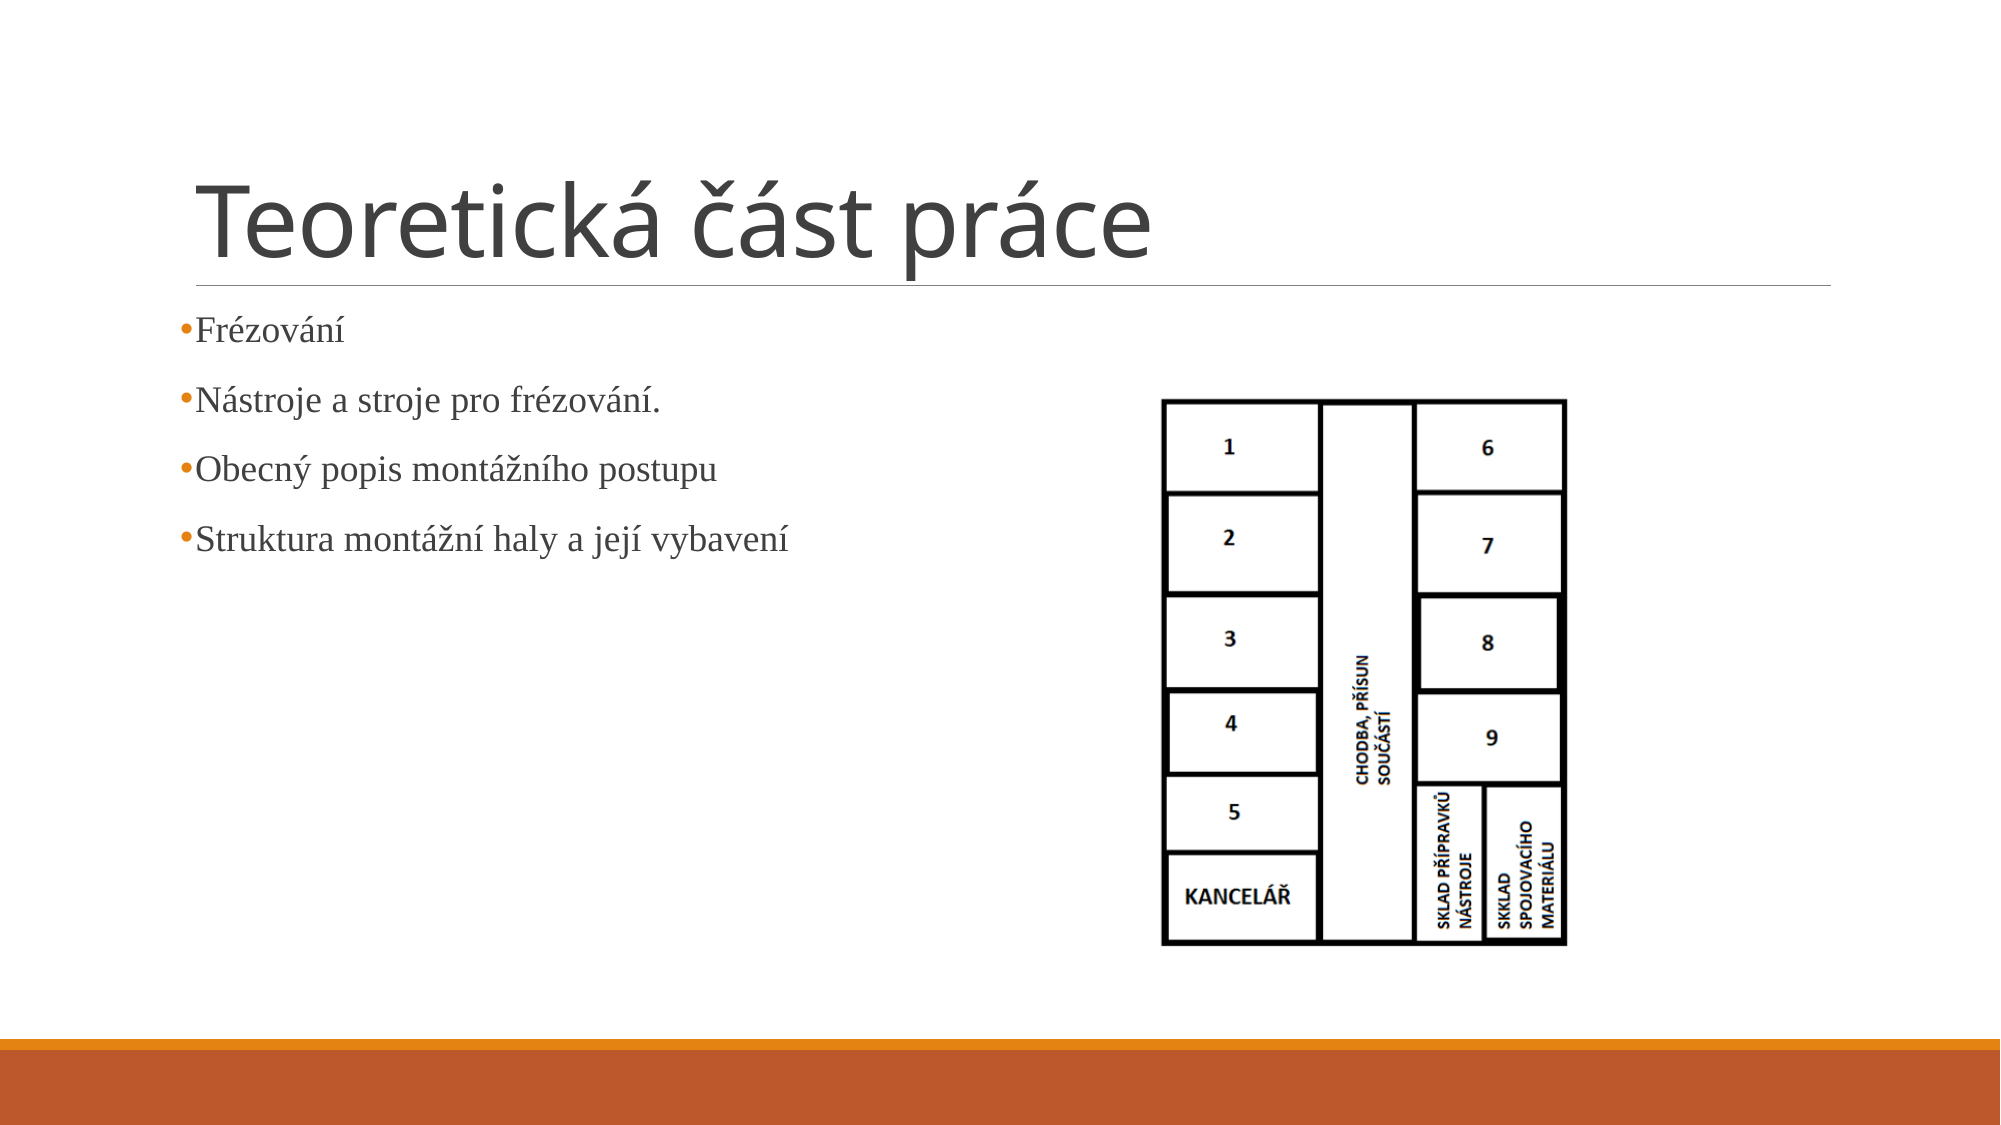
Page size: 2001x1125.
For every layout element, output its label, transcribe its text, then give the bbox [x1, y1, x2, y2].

list Frézování Nástroje a stroje pro frézování. Obecný popis montážního postupu Struktura montážní haly a její vybavení [180, 302, 1830, 963]
title Teoretická část práce [180, 47, 1830, 285]
picture [1022, 330, 1711, 1009]
